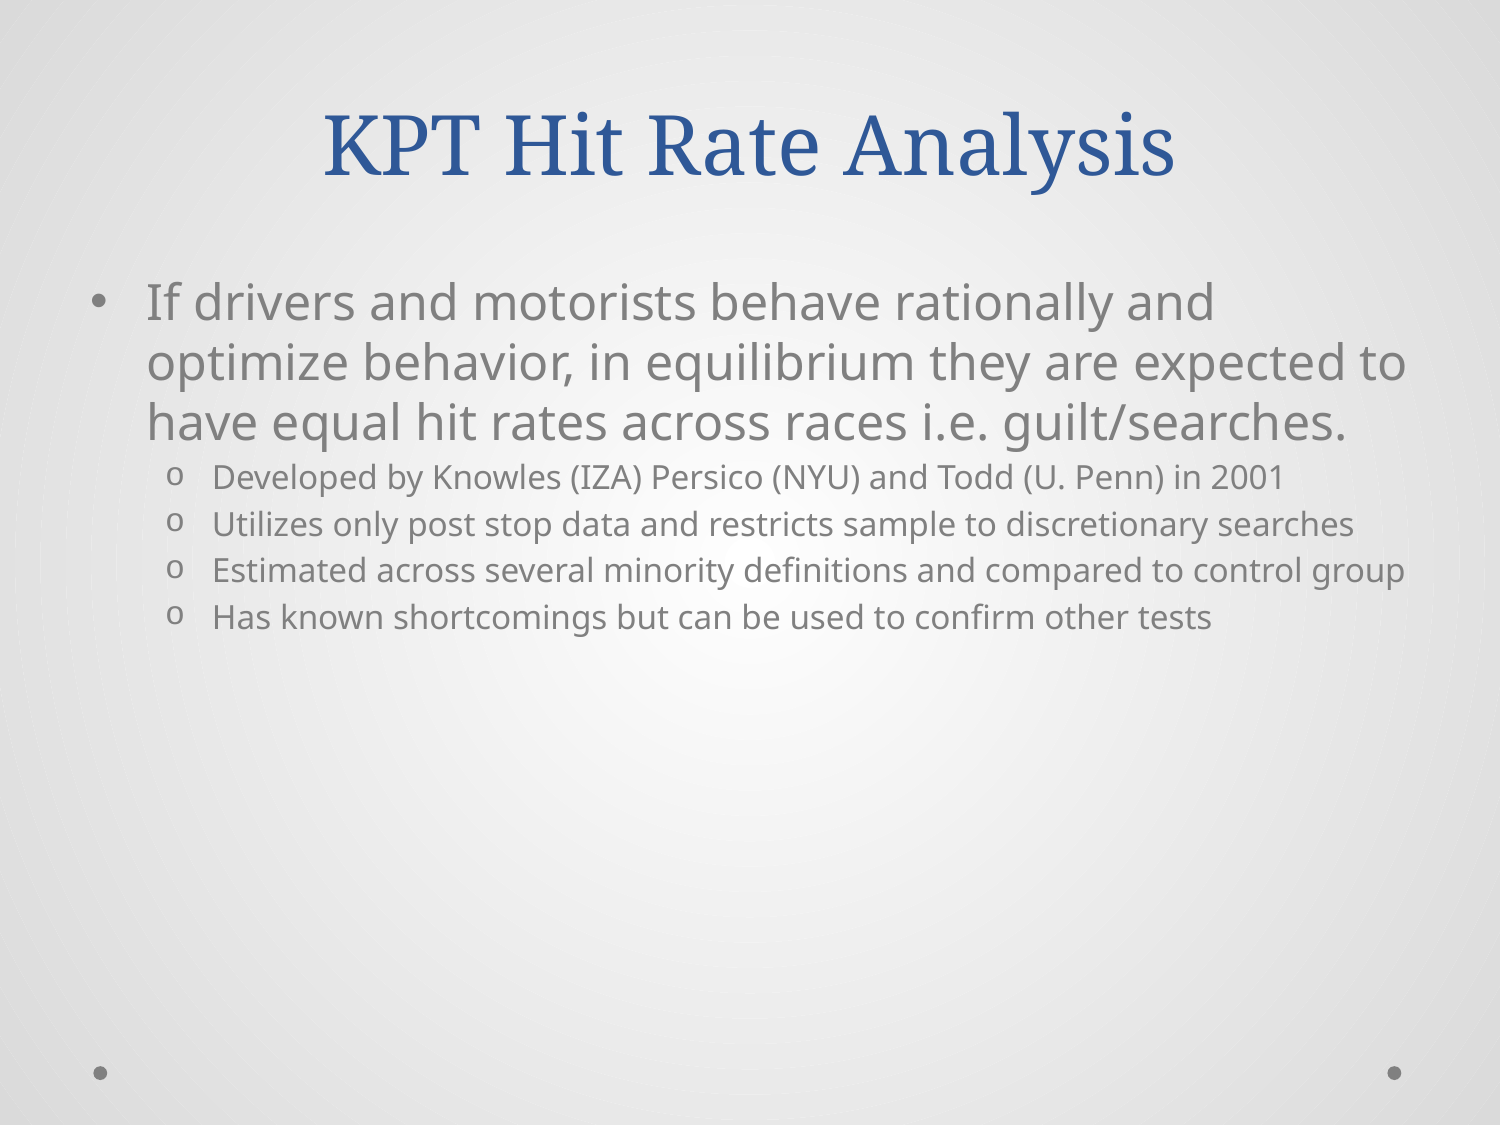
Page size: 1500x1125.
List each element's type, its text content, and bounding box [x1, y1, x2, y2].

title KPT Hit Rate Analysis [75, 50, 1425, 200]
list If drivers and motorists behave rationally and optimize behavior, in equilibrium they are expected to have equal hit rates across races i.e. guilt/searches. Developed by Knowles (IZA) Persico (NYU) and Todd (U. Penn) in 2001 Utilizes only post stop data and restricts sample to discretionary searches Estimated across several minority definitions and compared to control group Has known shortcomings but can be used to confirm other tests [75, 262, 1425, 1005]
